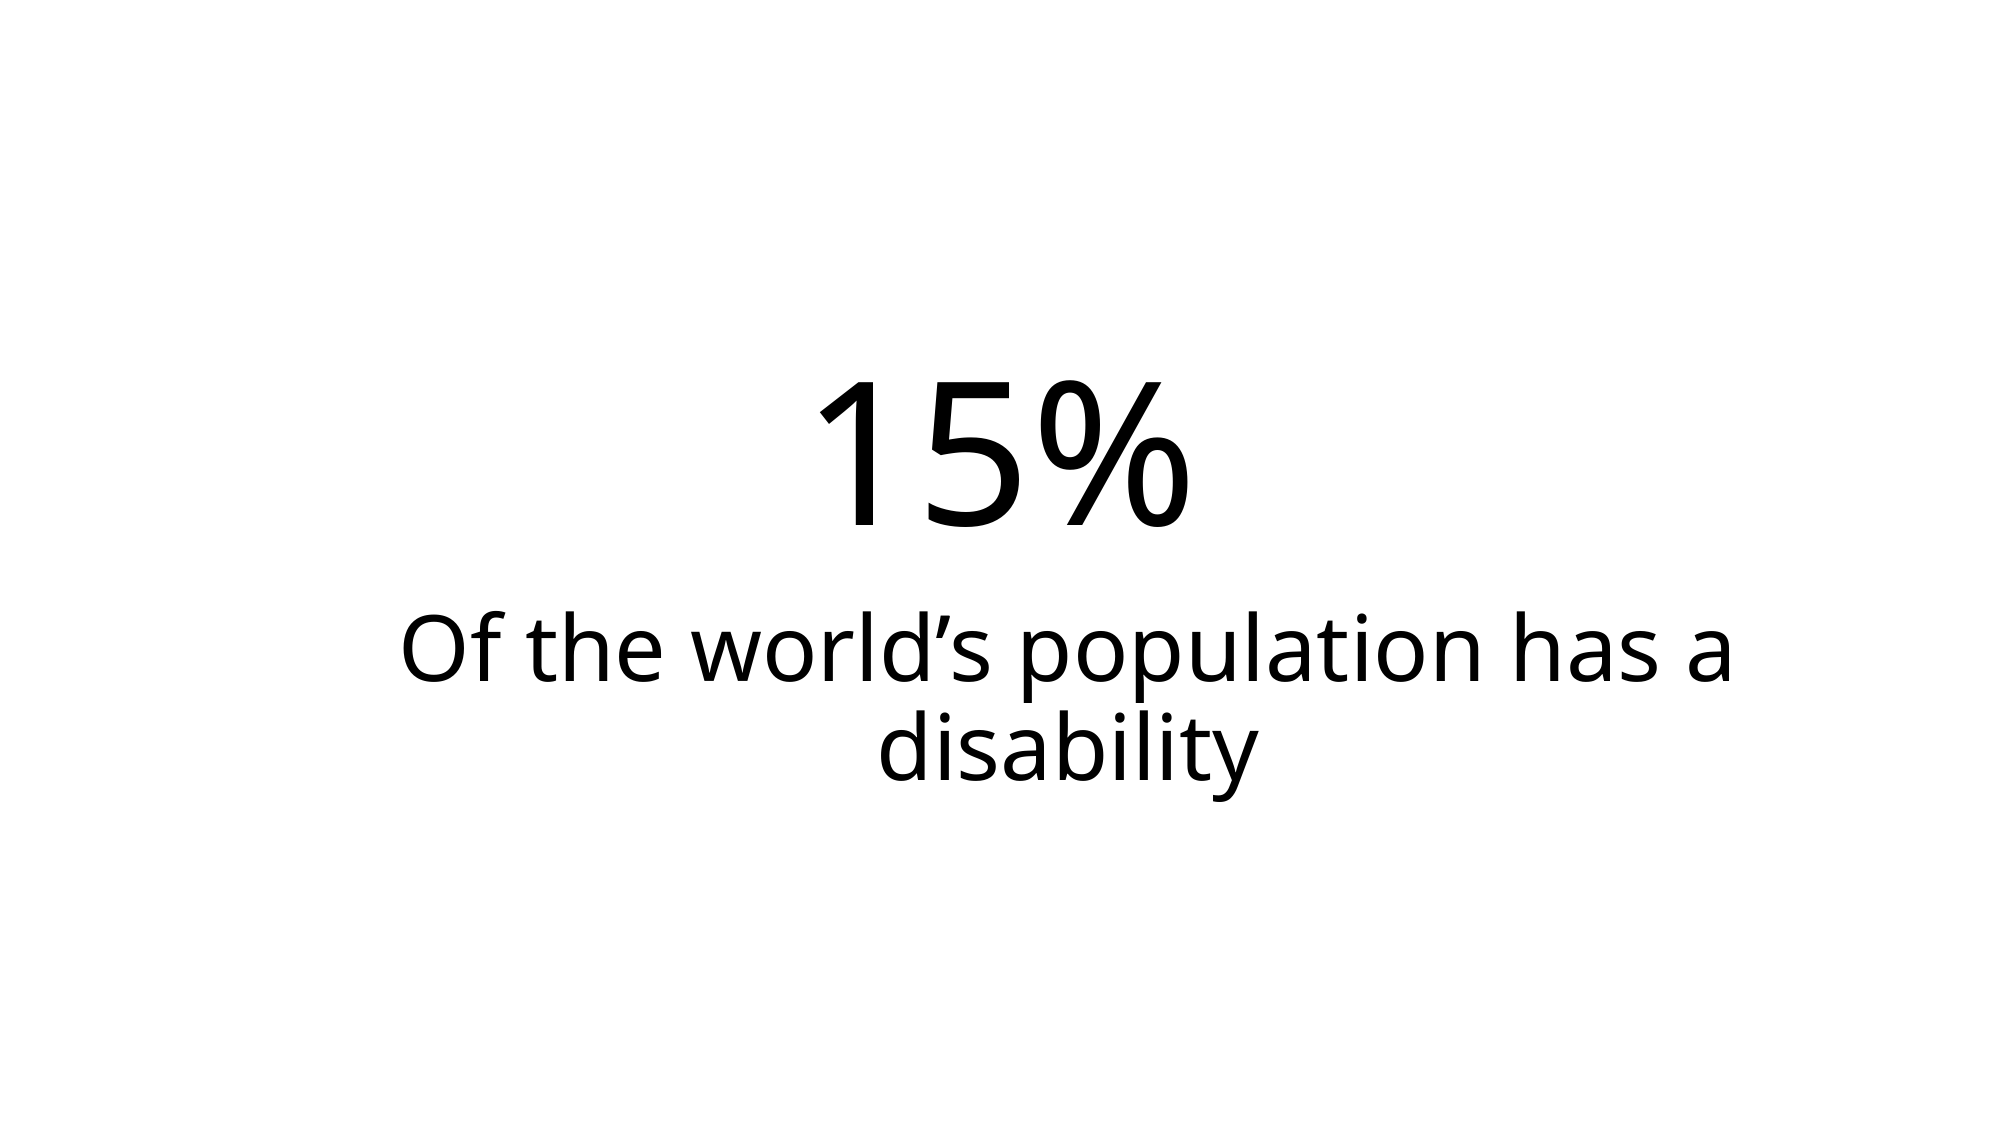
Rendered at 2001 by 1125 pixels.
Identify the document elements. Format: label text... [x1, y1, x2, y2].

title 15% [249, 184, 1750, 576]
subtitle Of the world’s population has a disability [280, 594, 1857, 867]
